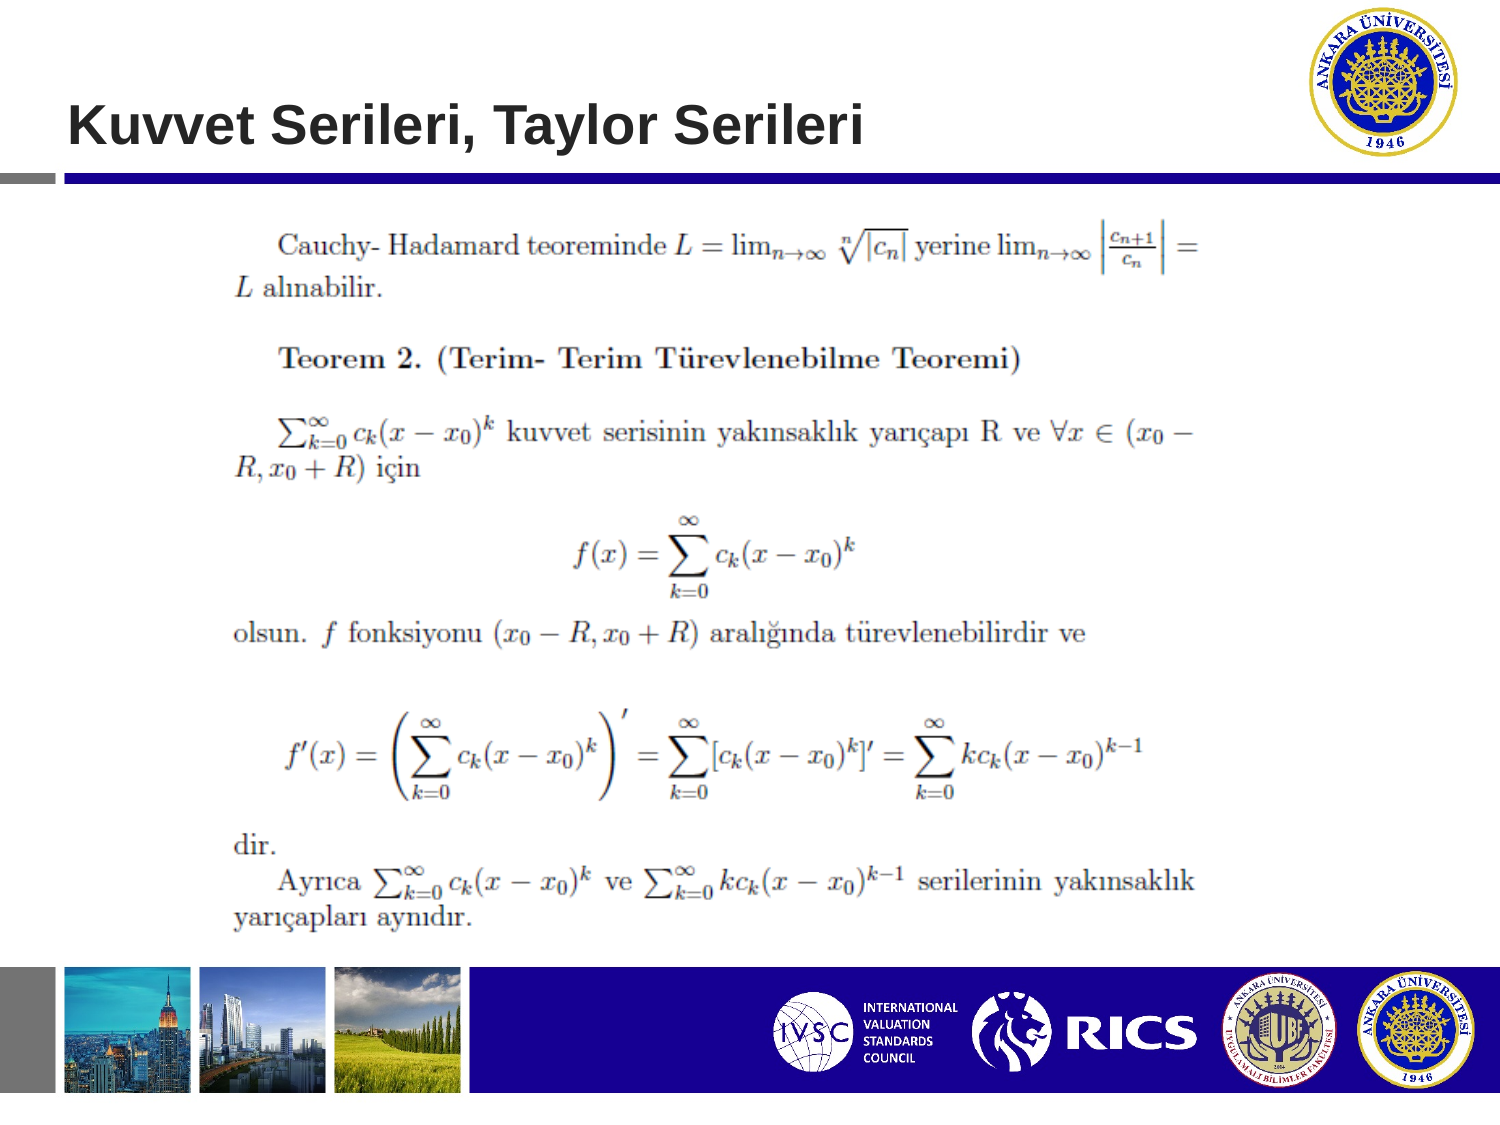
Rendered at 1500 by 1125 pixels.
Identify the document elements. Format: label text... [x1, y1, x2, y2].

title Kuvvet Serileri, Taylor Serileri [66, 86, 1031, 276]
picture [0, 0, 1500, 1125]
